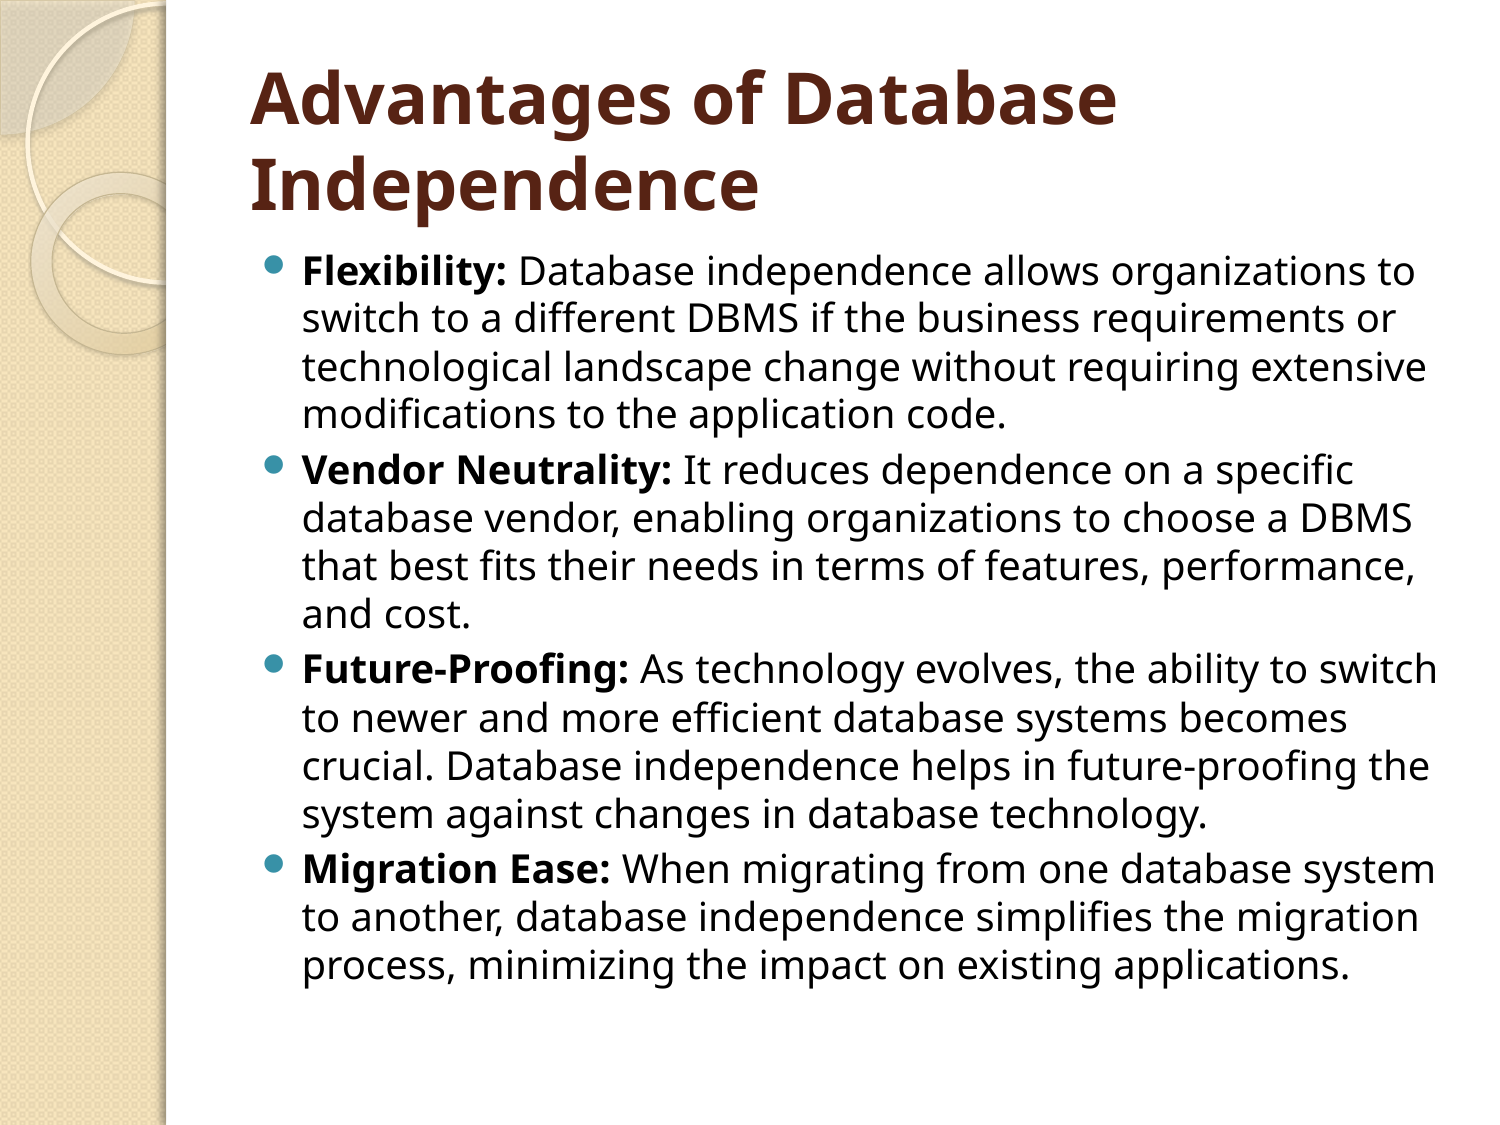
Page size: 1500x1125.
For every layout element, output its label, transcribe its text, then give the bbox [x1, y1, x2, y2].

title Advantages of Database Independence [235, 45, 1466, 233]
list Flexibility: Database independence allows organizations to switch to a different DBMS if the business requirements or technological landscape change without requiring extensive modifications to the application code. Vendor Neutrality: It reduces dependence on a specific database vendor, enabling organizations to choose a DBMS that best fits their needs in terms of features, performance, and cost. Future-Proofing: As technology evolves, the ability to switch to newer and more efficient database systems becomes crucial. Database independence helps in future-proofing the system against changes in database technology. Migration Ease: When migrating from one database system to another, database independence simplifies the migration process, minimizing the impact on existing applications. [235, 237, 1466, 1025]
